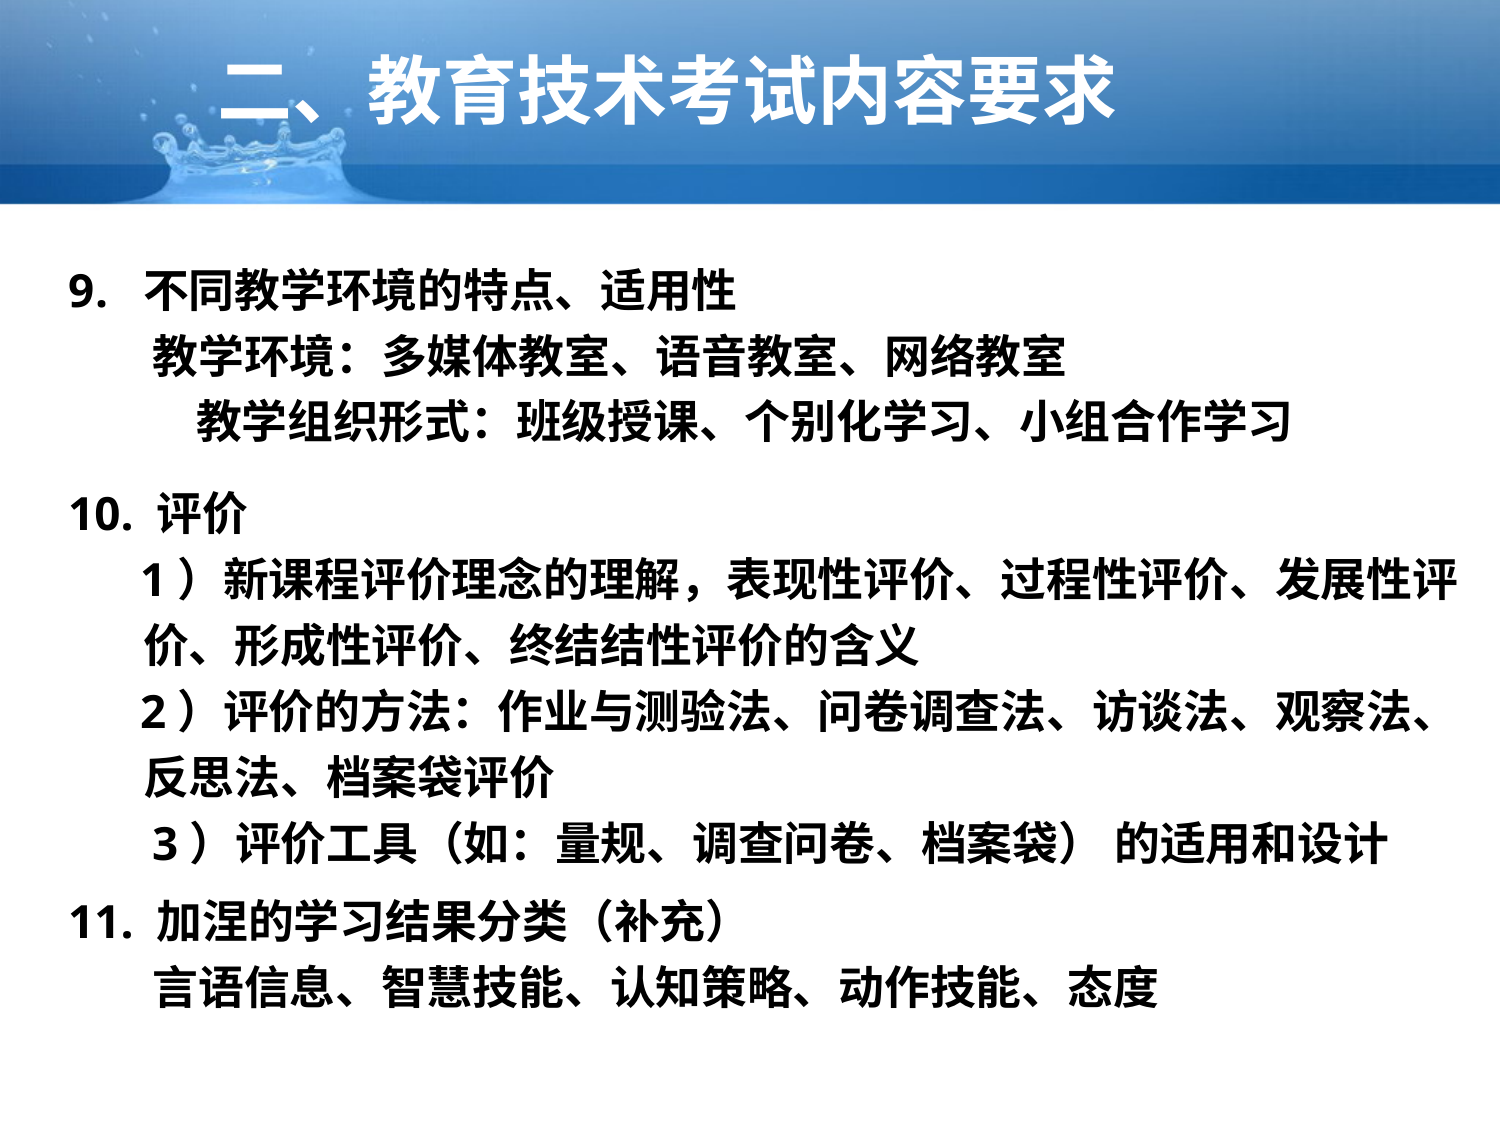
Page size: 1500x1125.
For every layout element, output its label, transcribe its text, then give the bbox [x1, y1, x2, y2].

text_box 二、教育技术考试内容要求 [76, 42, 1258, 135]
list 不同教学环境的特点、适用性 教学环境：多媒体教室、语音教室、网络教室 教学组织形式：班级授课、个别化学习、小组合作学习 10. 评价 1）新课程评价理念的理解，表现性评价、过程性评价、发展性评价、形成性评价、终结结性评价的含义 2）评价的方法：作业与测验法、问卷调查法、访谈法、观察法、反思法、档案袋评价 3）评价工具（如：量规、调查问卷、档案袋） 的适用和设计 11. 加涅的学习结果分类（补充） 言语信息、智慧技能、认知策略、动作技能、态度 [53, 231, 1477, 1090]
picture [0, 0, 1500, 1125]
